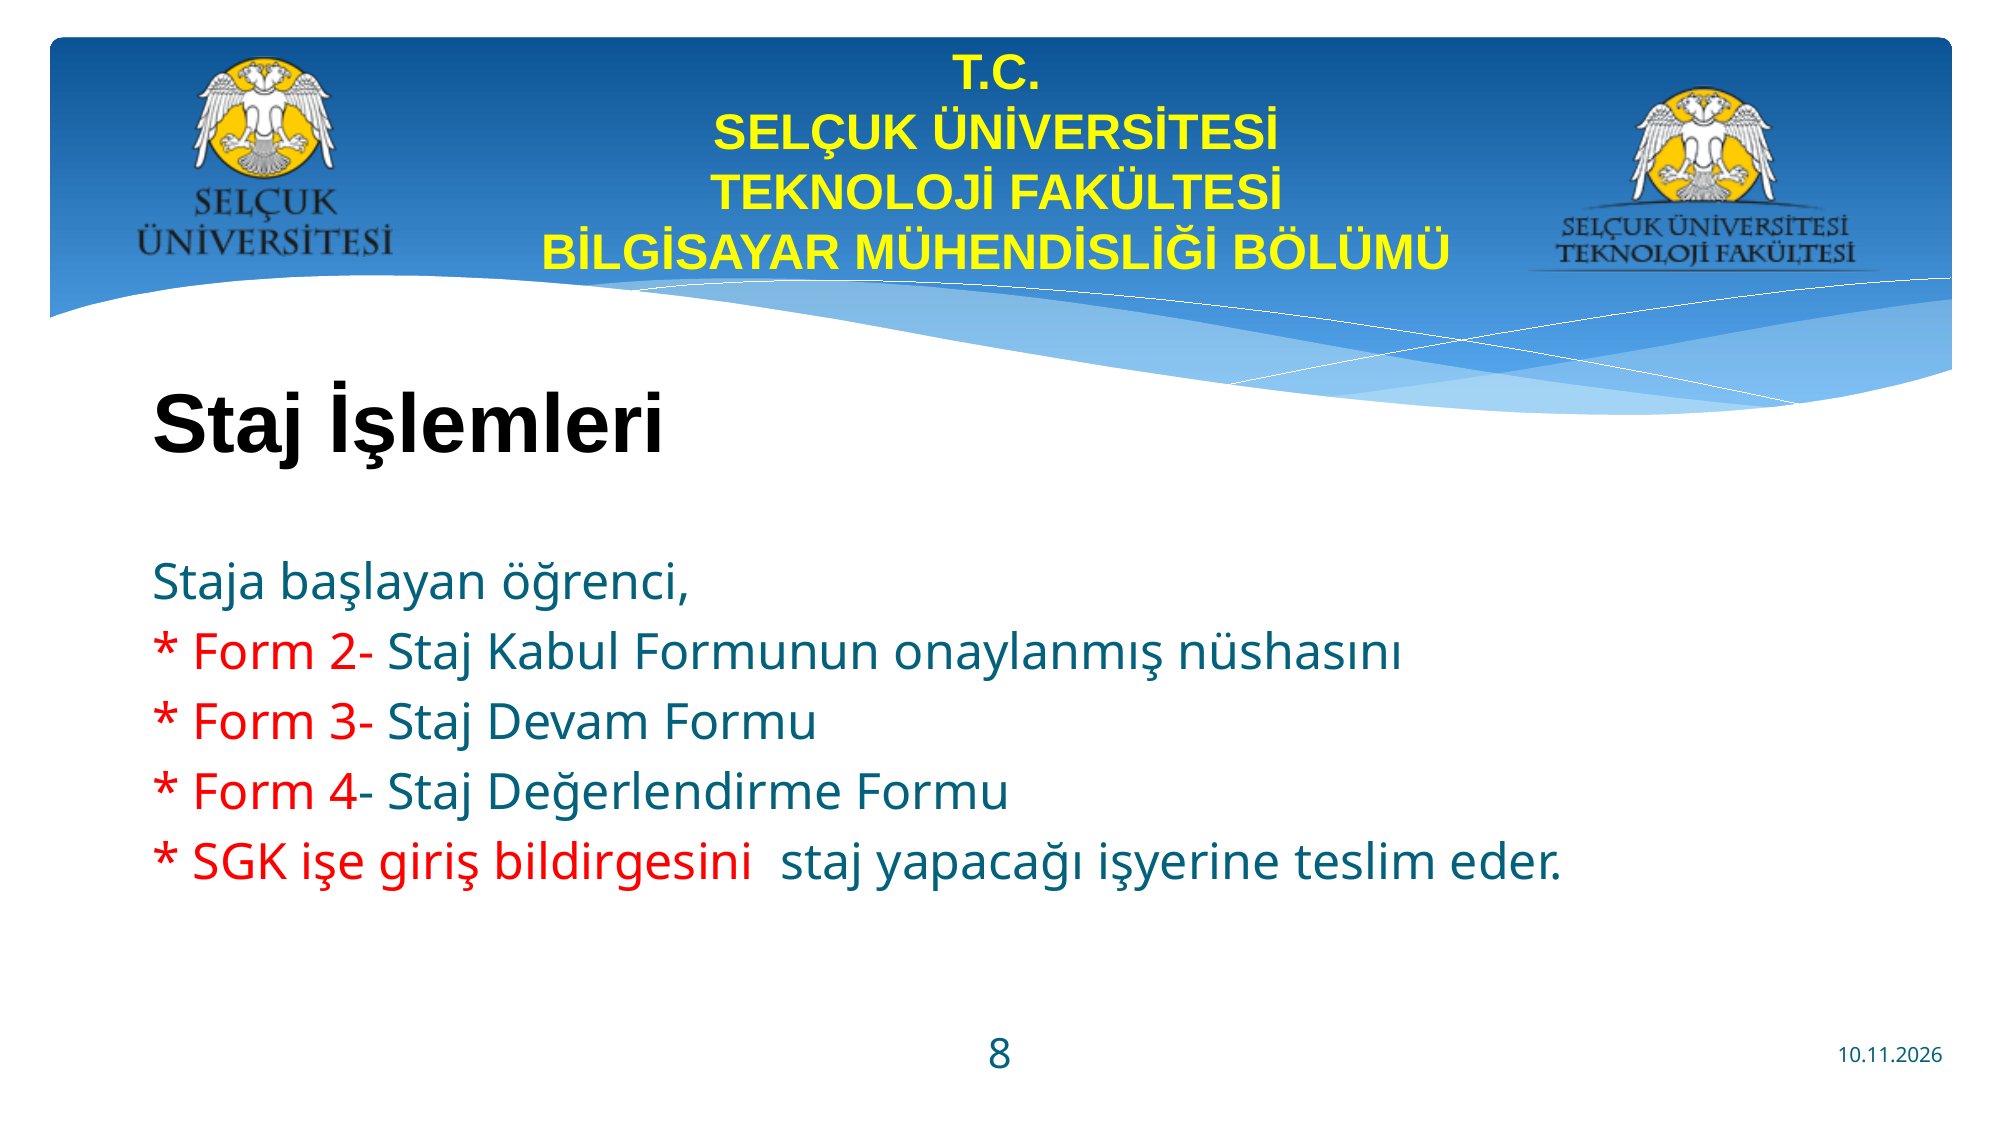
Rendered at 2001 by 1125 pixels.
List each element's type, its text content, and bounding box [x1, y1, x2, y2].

list Staj İşlemleri Staja başlayan öğrenci, * Form 2- Staj Kabul Formunun onaylanmış nüshasını * Form 3- Staj Devam Formu * Form 4- Staj Değerlendirme Formu * SGK işe giriş bildirgesini staj yapacağı işyerine teslim eder. [137, 362, 1863, 960]
picture [1510, 75, 1902, 285]
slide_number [1129, 1025, 1958, 1086]
picture [69, 28, 483, 304]
slide_number 8 [872, 1025, 1128, 1086]
text_box T.C. SELÇUK ÜNİVERSİTESİ TEKNOLOJİ FAKÜLTESİ BİLGİSAYAR MÜHENDİSLİĞİ BÖLÜMÜ [392, 16, 1601, 303]
